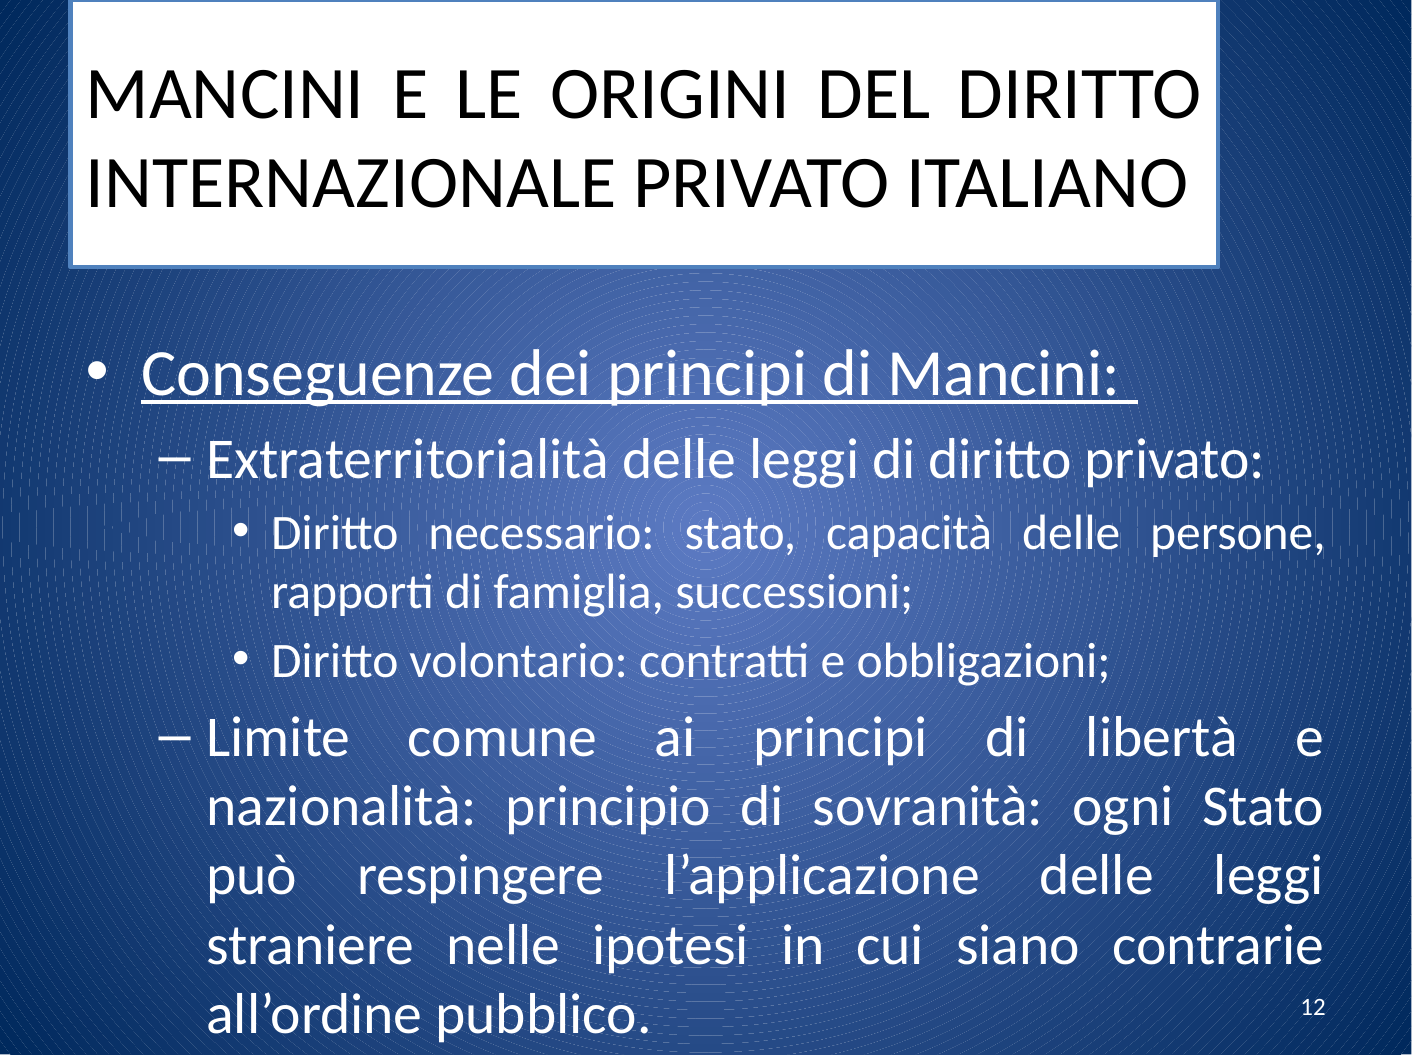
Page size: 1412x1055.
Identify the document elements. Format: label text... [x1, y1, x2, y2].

list Conseguenze dei principi di Mancini: Extraterritorialità delle leggi di diritto privato: Diritto necessario: stato, capacità delle persone, rapporti di famiglia, successioni; Diritto volontario: contratti e obbligazioni; Limite comune ai principi di libertà e nazionalità: principio di sovranità: ogni Stato può respingere l’applicazione delle leggi straniere nelle ipotesi in cui siano contrarie all’ordine pubblico. [70, 322, 1341, 1055]
title MANCINI E LE ORIGINI DEL DIRITTO INTERNAZIONALE PRIVATO ITALIANO [68, 0, 1220, 269]
